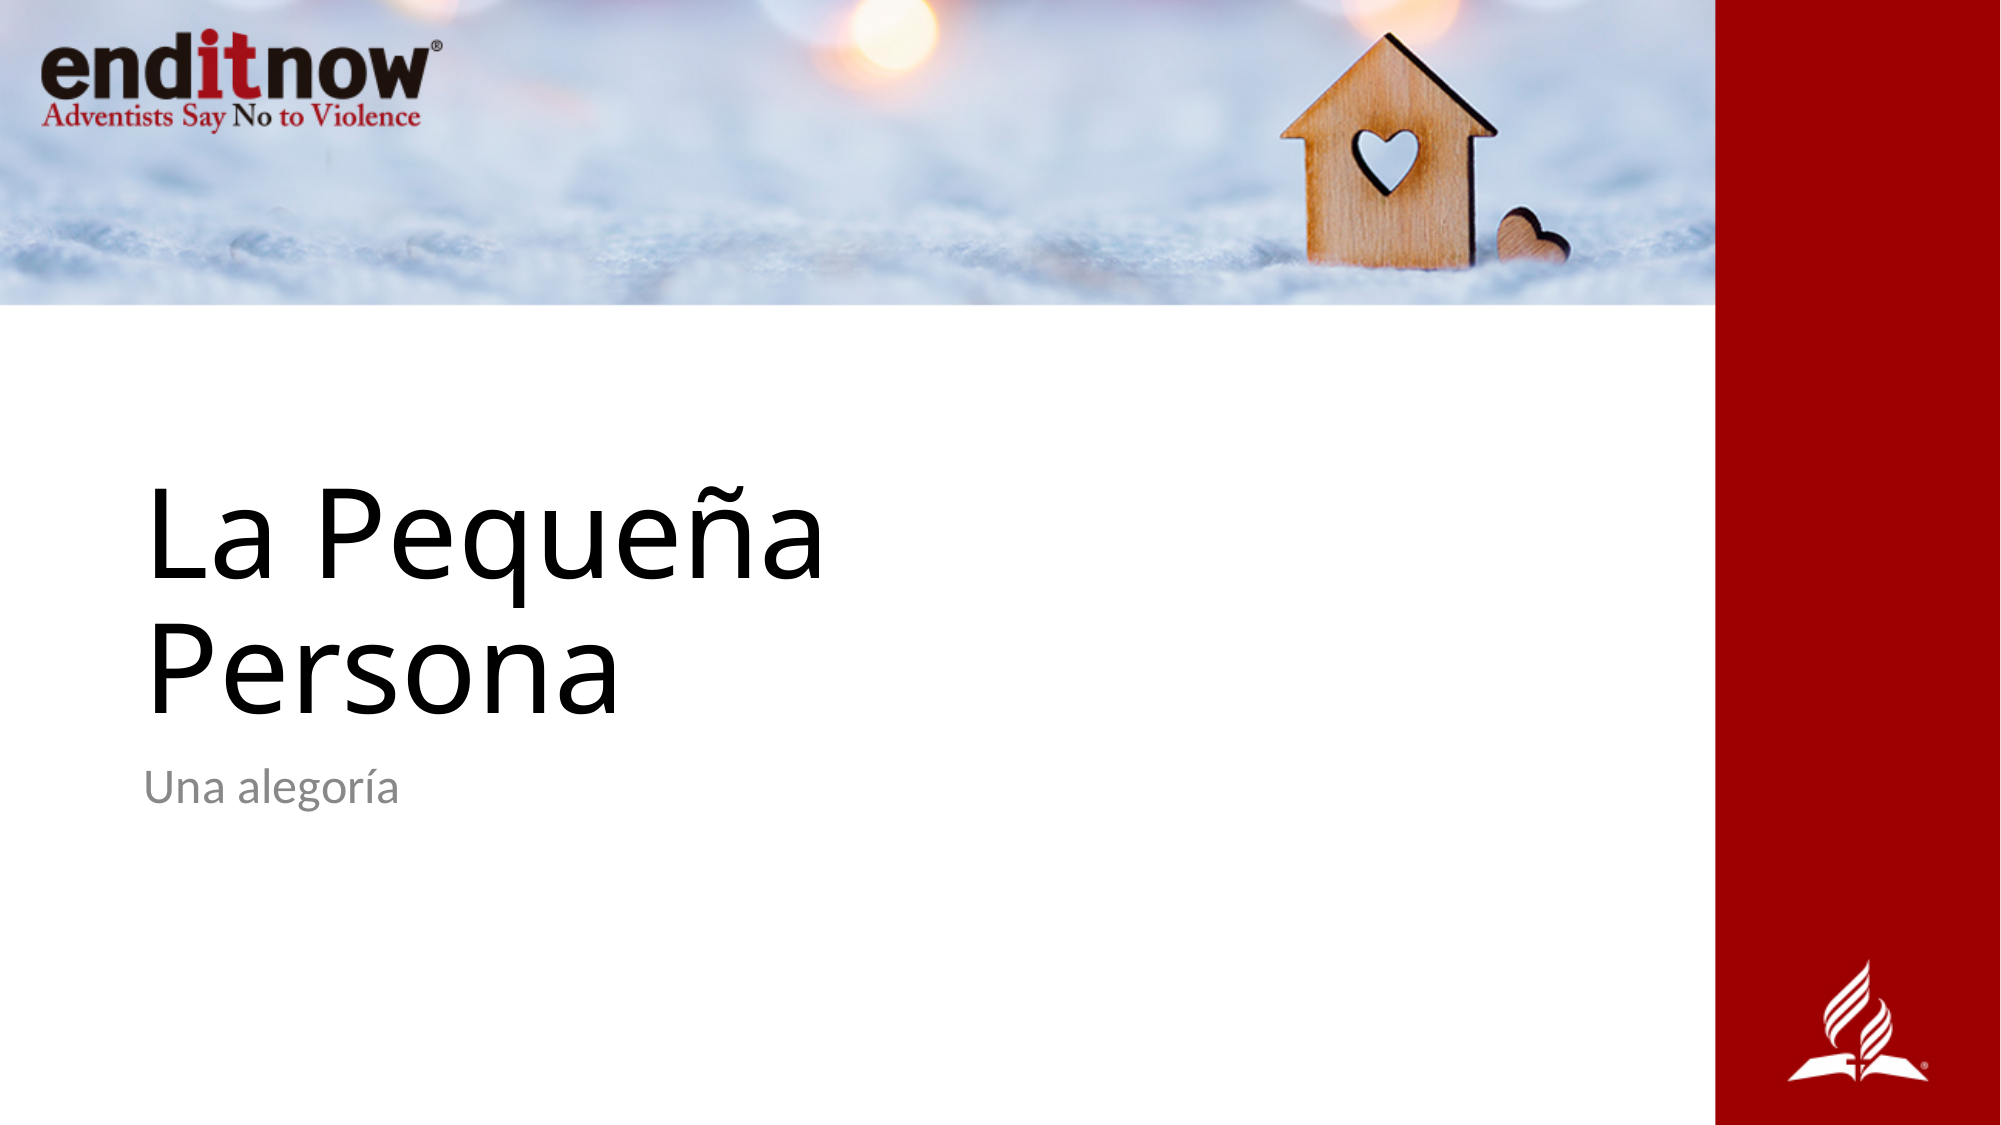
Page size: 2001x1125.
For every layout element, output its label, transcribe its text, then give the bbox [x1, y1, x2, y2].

picture [0, 0, 2001, 1125]
list Una alegoría [135, 752, 458, 837]
title La Pequeña Persona [135, 588, 1251, 749]
